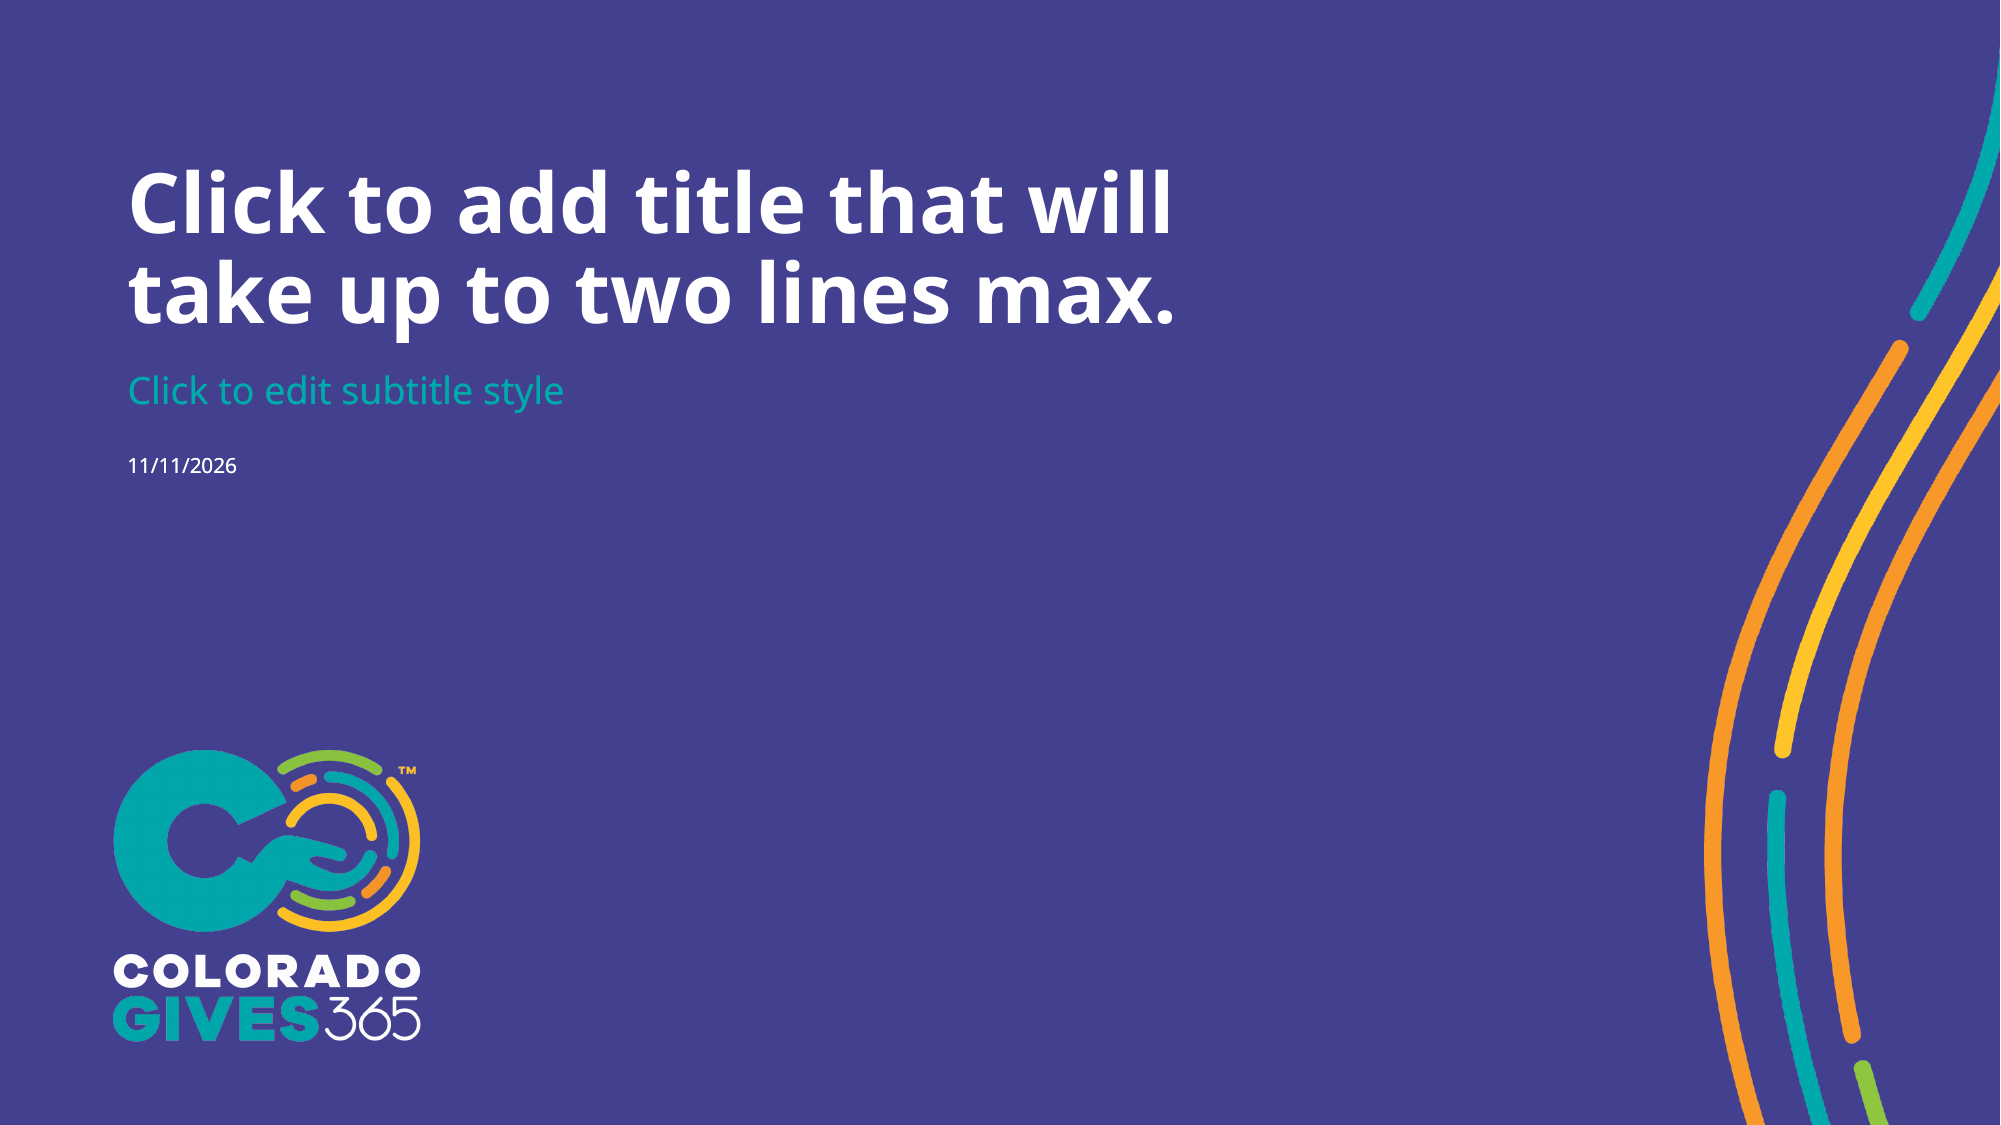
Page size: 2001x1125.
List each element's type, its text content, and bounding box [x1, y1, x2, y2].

picture [52, 681, 481, 1110]
picture [1658, 0, 2000, 1125]
text_box 2/23/2023 [112, 445, 255, 506]
text_box Click to edit subtitle style [112, 364, 1313, 444]
